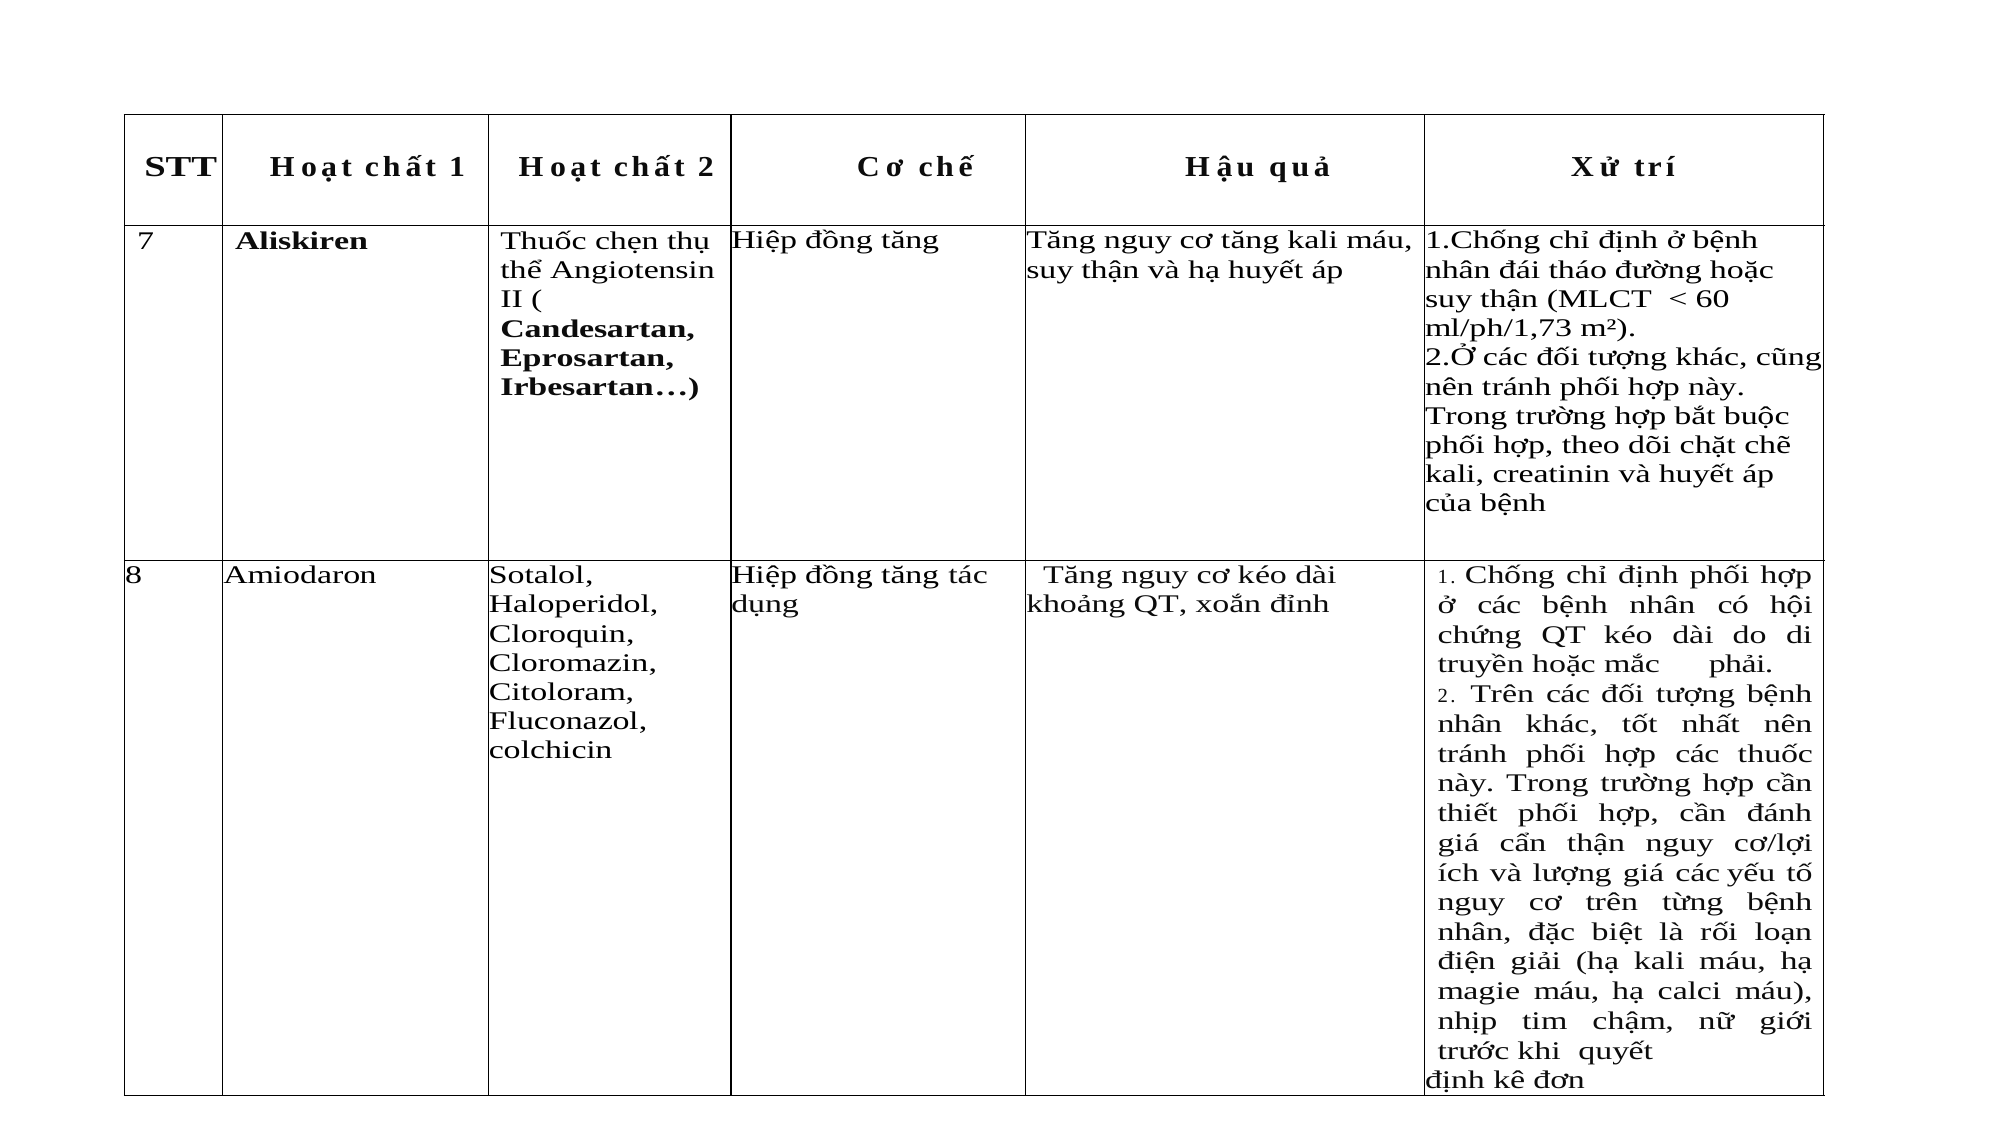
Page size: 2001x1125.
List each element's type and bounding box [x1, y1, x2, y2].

text_box [102, 113, 1850, 1118]
list [39, 42, 1946, 917]
